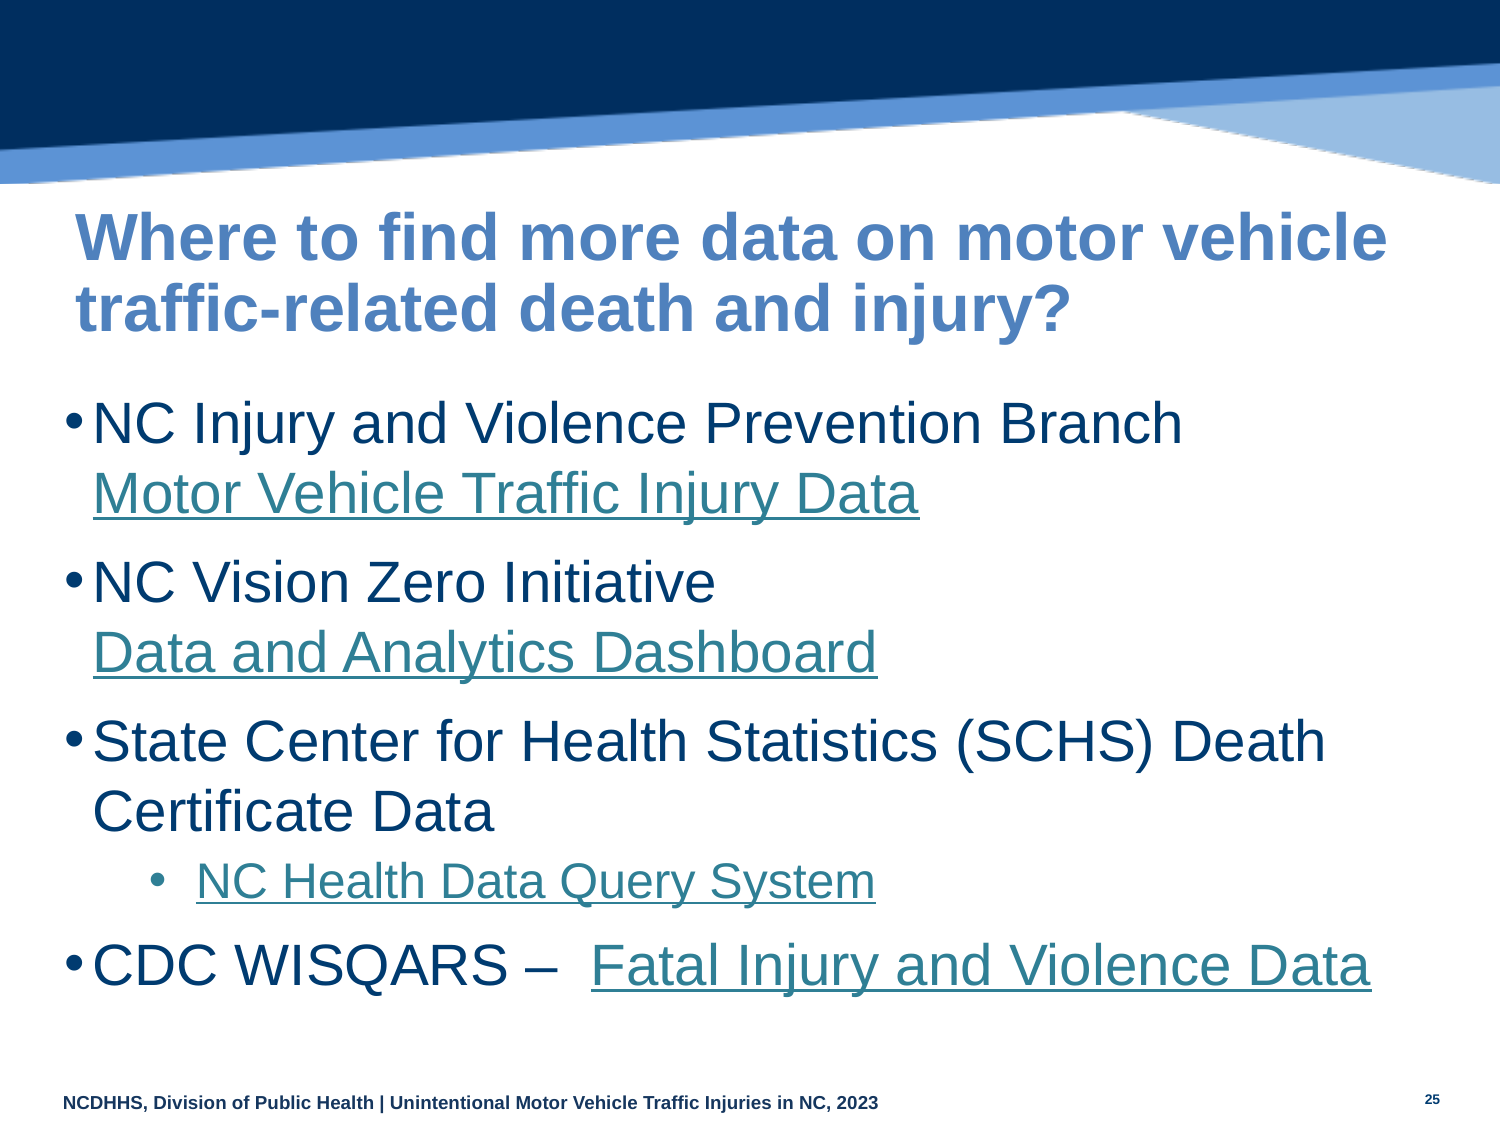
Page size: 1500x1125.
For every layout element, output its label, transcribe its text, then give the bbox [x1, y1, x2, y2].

title Where to find more data on motor vehicle traffic-related death and injury? [60, 195, 1465, 350]
slide_number 25 [1362, 1083, 1456, 1125]
list NC Injury and Violence Prevention Branch Motor Vehicle Traffic Injury Data NC Vision Zero Initiative Data and Analytics Dashboard State Center for Health Statistics (SCHS) Death Certificate Data NC Health Data Query System CDC WISQARS – Fatal Injury and Violence Data [49, 377, 1455, 994]
